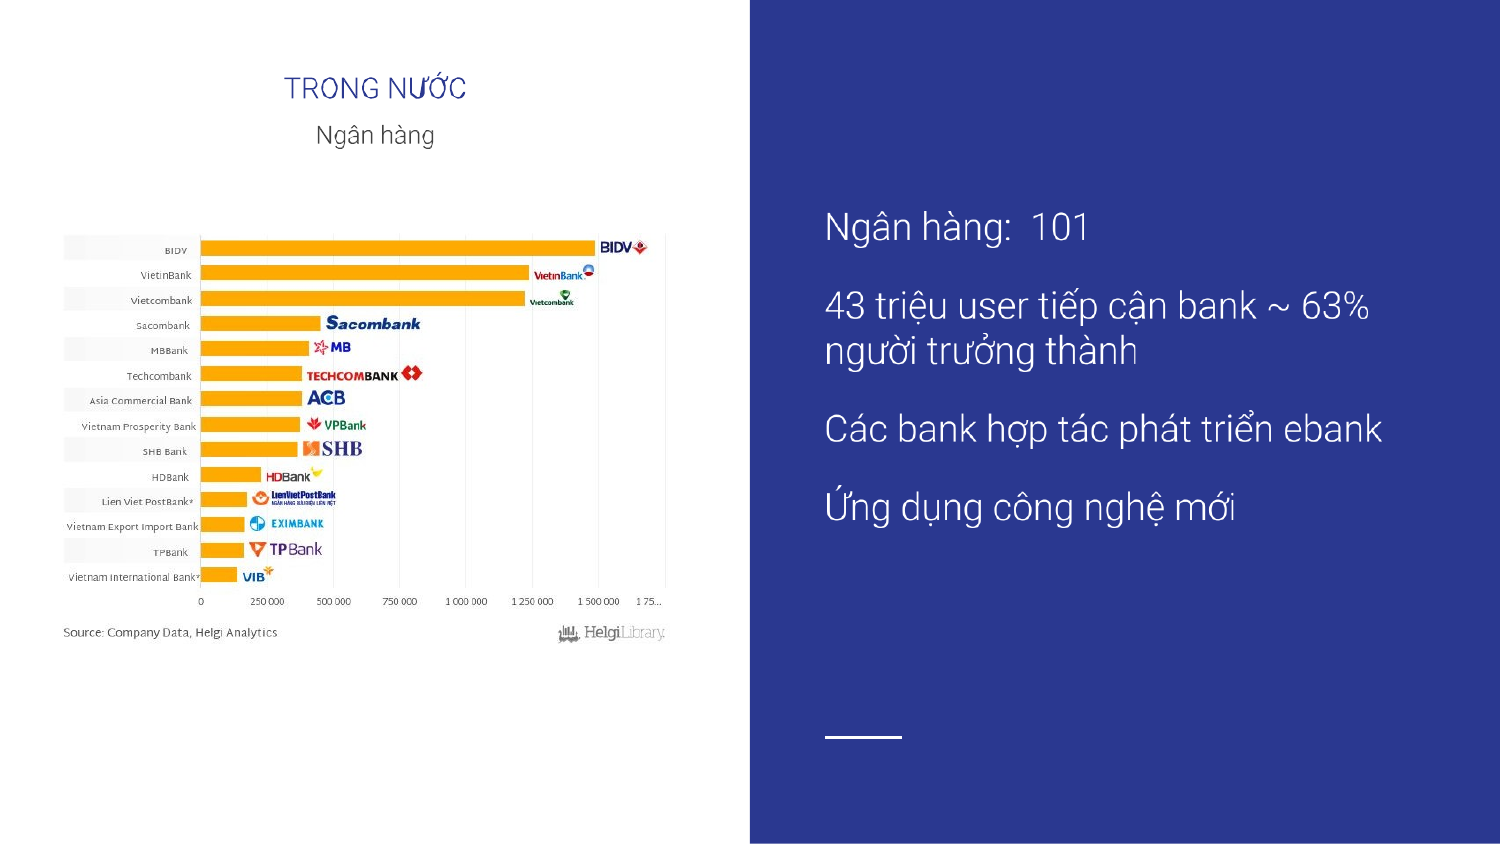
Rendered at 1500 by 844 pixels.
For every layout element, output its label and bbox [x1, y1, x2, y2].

text_box [334, 130, 346, 149]
text_box [62, 233, 670, 644]
text_box [362, 130, 373, 144]
text_box [827, 211, 1084, 248]
text_box [303, 77, 319, 99]
text_box [341, 77, 358, 99]
text_box [827, 485, 1234, 528]
text_box [321, 77, 338, 99]
text_box [429, 76, 449, 99]
text_box [826, 410, 1382, 449]
text_box [317, 125, 332, 144]
text_box [362, 77, 378, 99]
text_box [422, 130, 434, 149]
text_box [284, 77, 301, 99]
text_box [410, 76, 430, 99]
text_box [827, 333, 1136, 372]
text_box [825, 288, 1368, 326]
text_box [382, 124, 393, 144]
text_box [395, 130, 406, 144]
text_box [348, 130, 359, 144]
text_box [409, 130, 420, 144]
text_box [389, 77, 406, 99]
text_box [449, 77, 466, 99]
